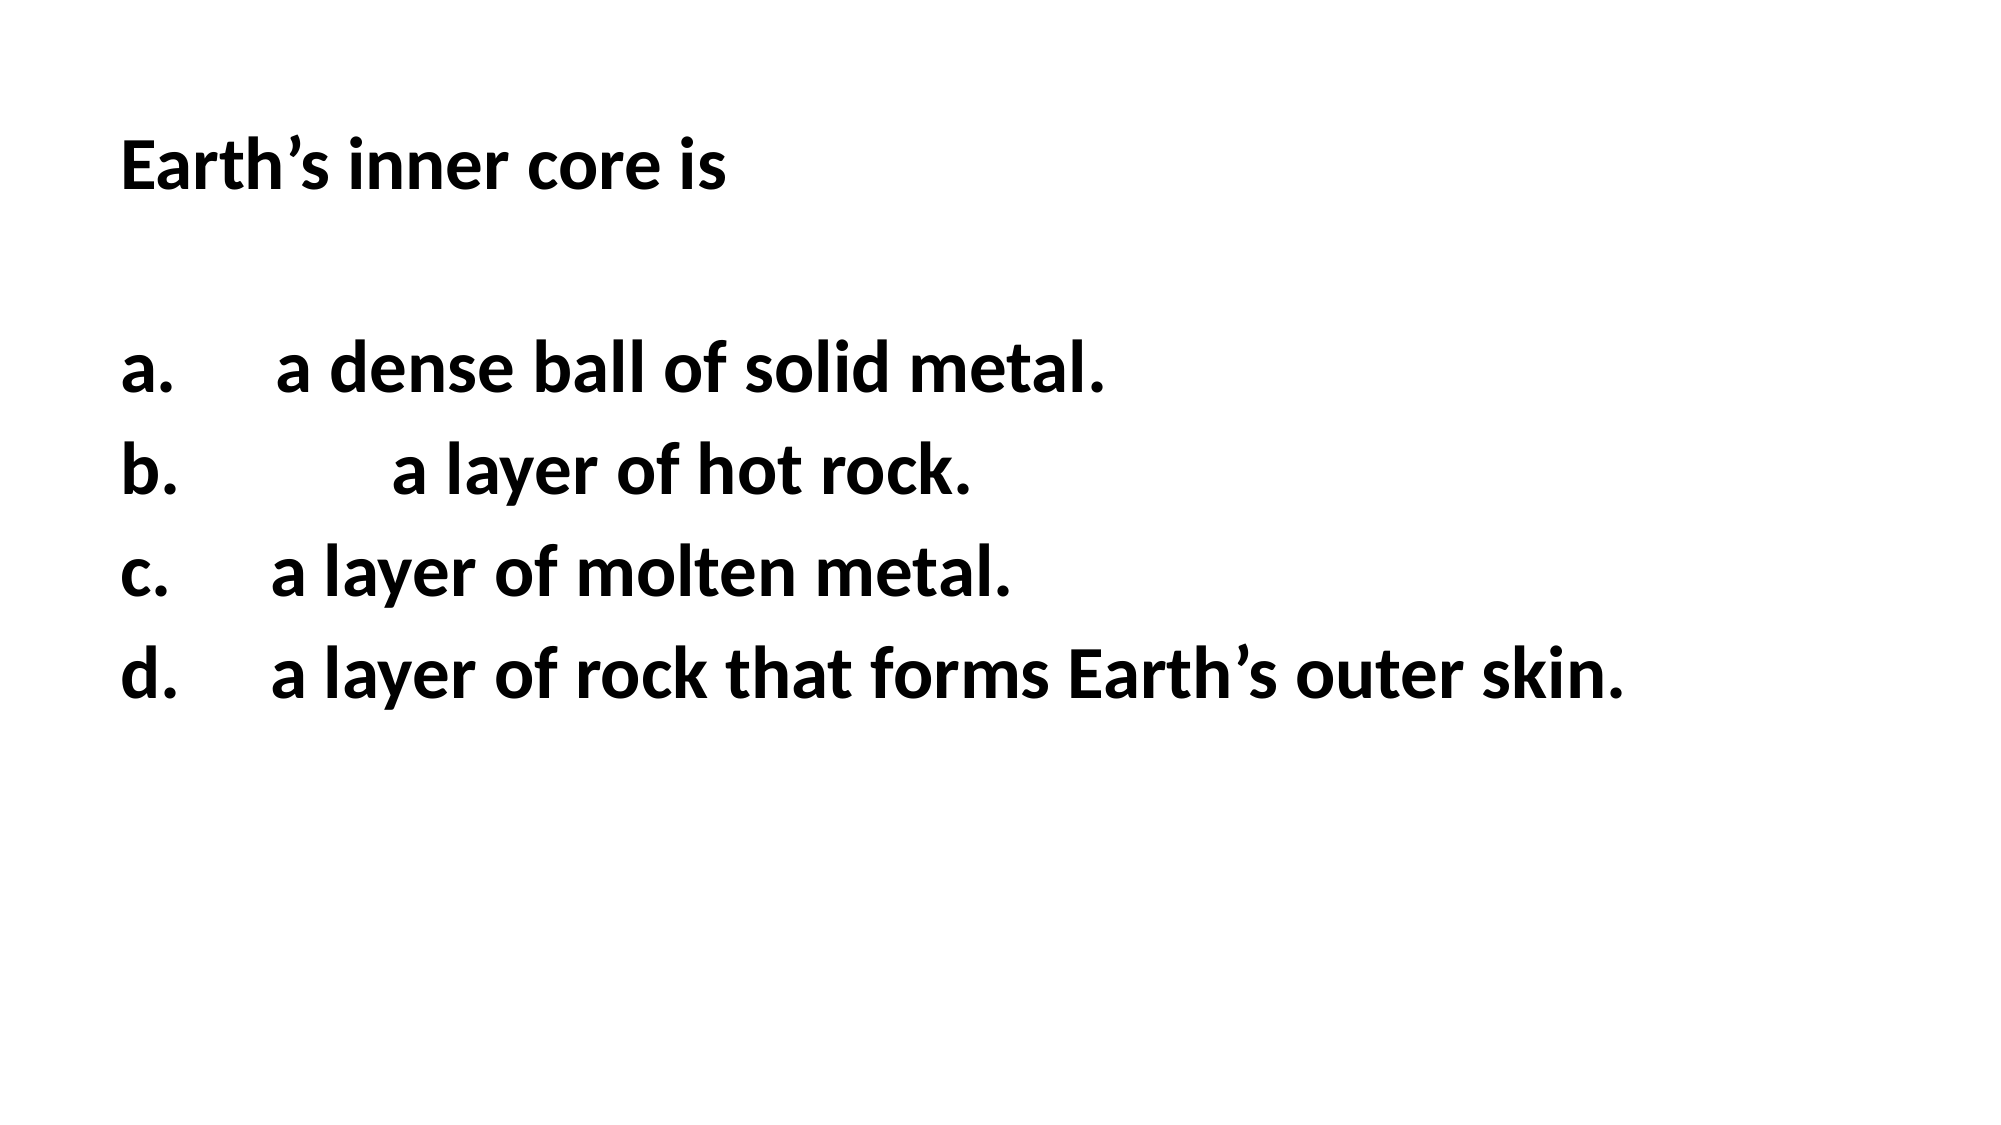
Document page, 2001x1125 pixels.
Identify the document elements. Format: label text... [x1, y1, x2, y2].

list Earth’s inner core is a dense ball of solid metal. a layer of hot rock. c. a layer of molten metal. d. a layer of rock that forms Earth’s outer skin. [105, 116, 1830, 996]
